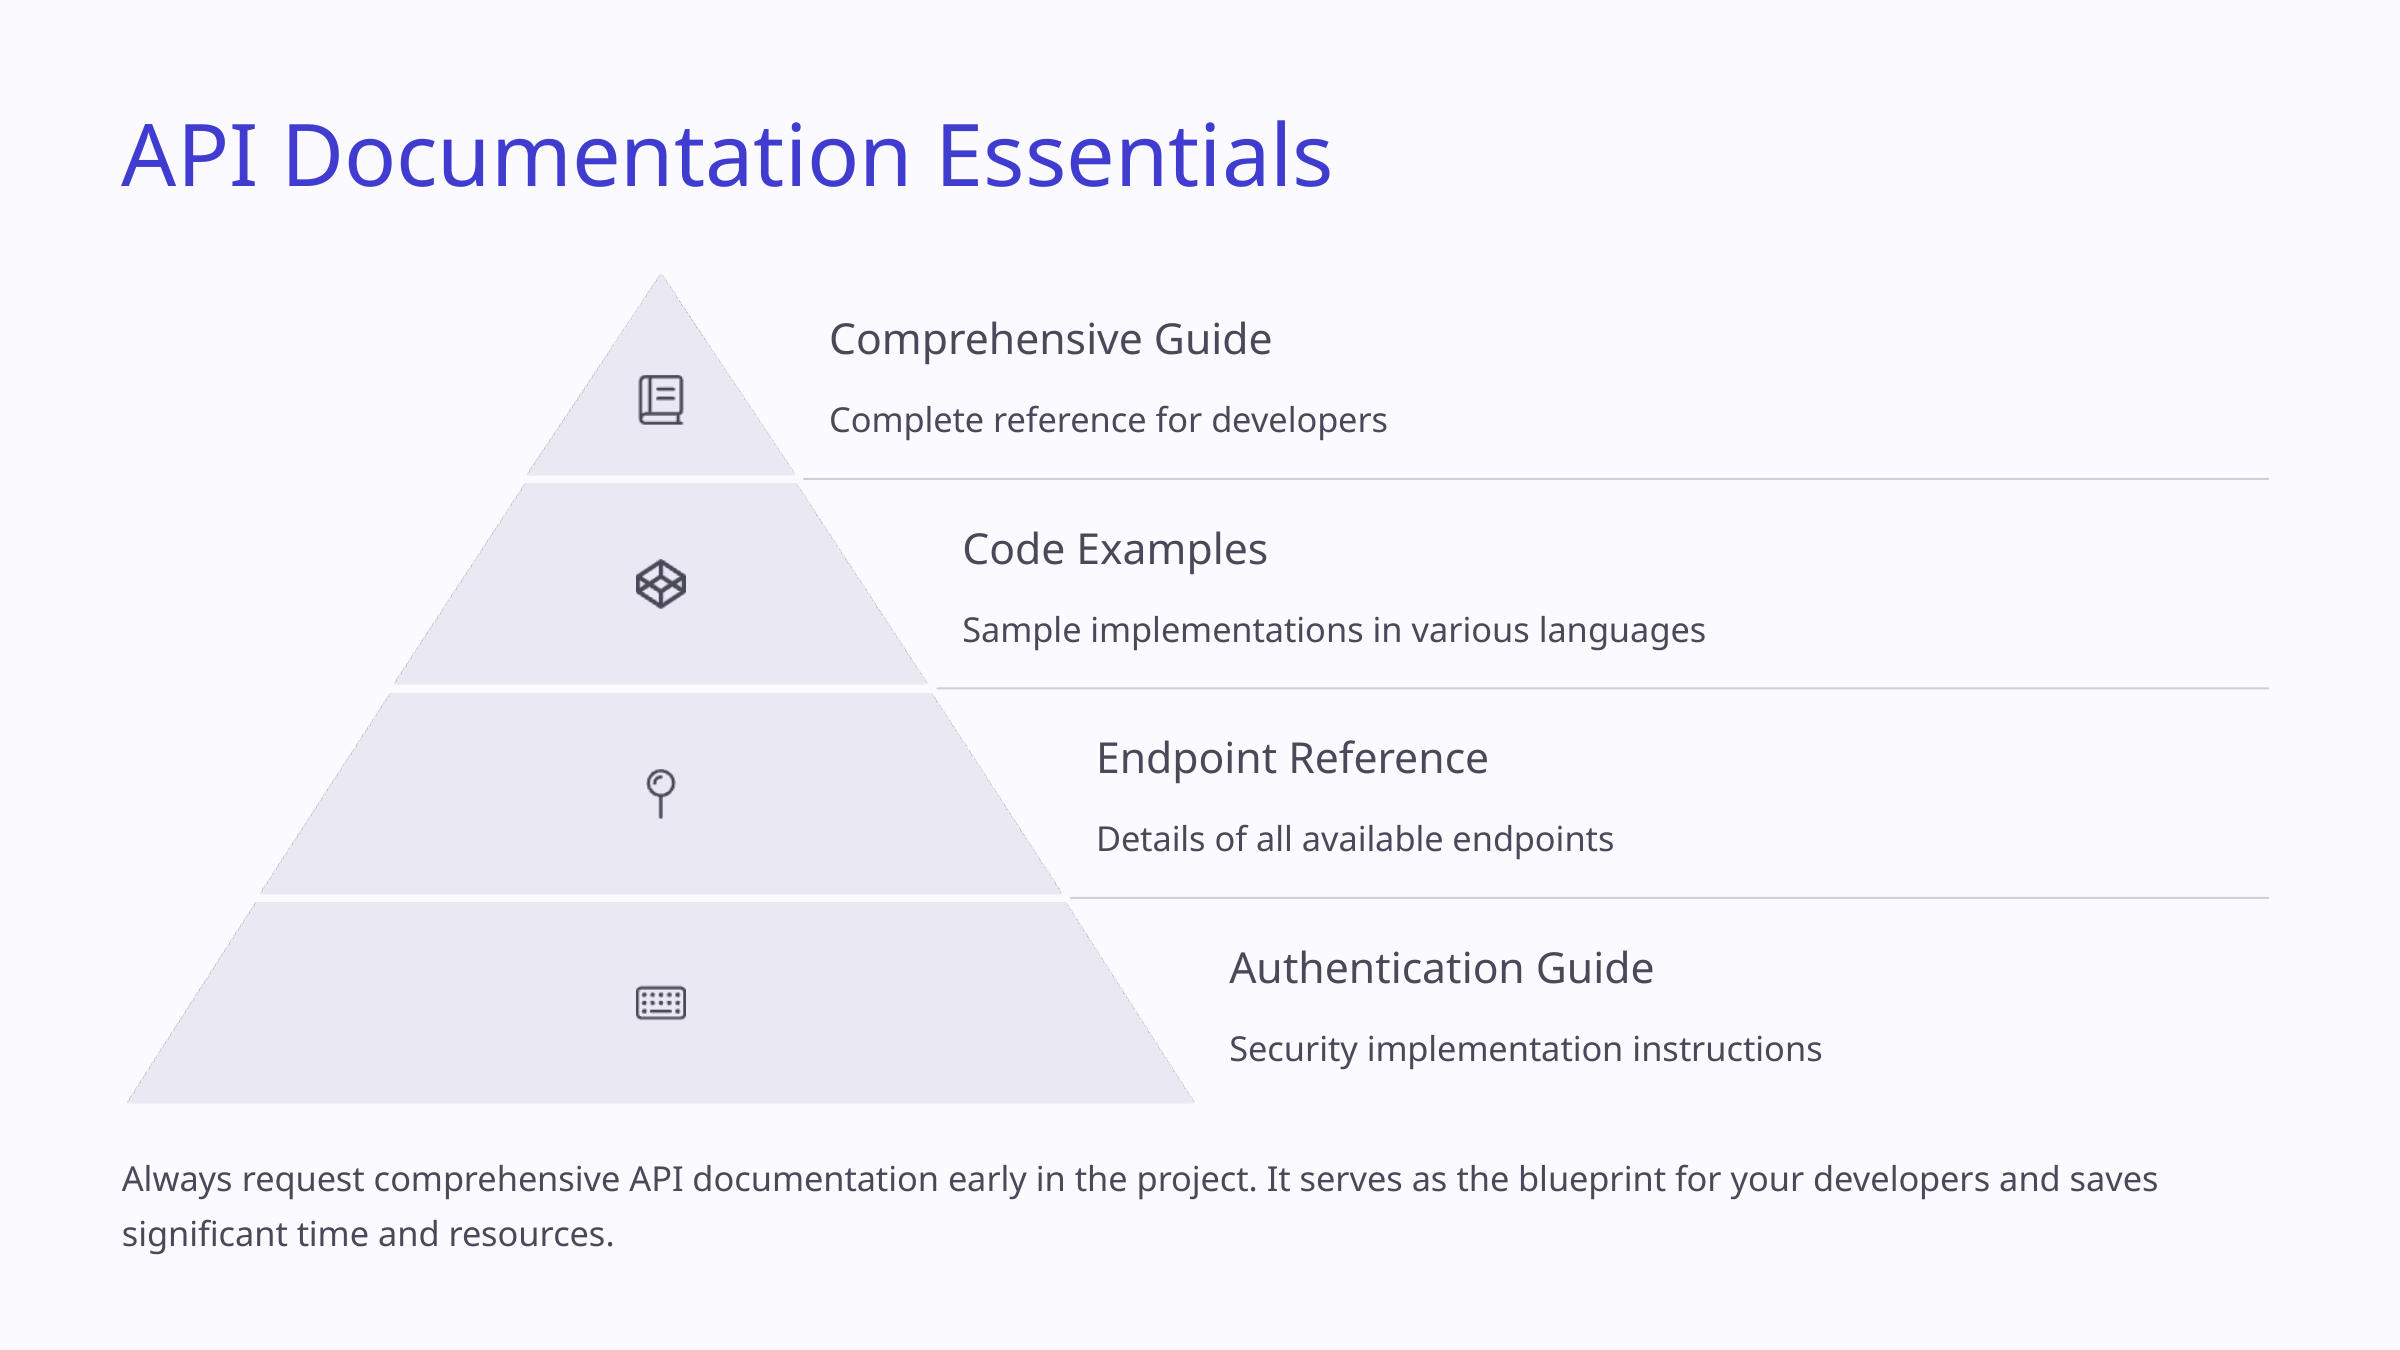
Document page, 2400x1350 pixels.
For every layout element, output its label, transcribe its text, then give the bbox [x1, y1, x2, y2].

text_box Endpoint Reference [1096, 728, 1544, 783]
text_box Authentication Guide [1229, 937, 1711, 993]
text_box API Documentation Essentials [121, 95, 1470, 205]
picture [260, 693, 1062, 895]
text_box Sample implementations in various languages [962, 594, 1709, 650]
text_box Details of all available endpoints [1096, 803, 1620, 860]
picture [527, 274, 795, 476]
text_box Comprehensive Guide [829, 309, 1333, 364]
text_box Always request comprehensive API documentation early in the project. It serves as the blueprint for your developers and saves significant time and resources. [121, 1142, 2278, 1255]
text_box Security implementation instructions [1229, 1013, 1828, 1069]
picture [394, 483, 928, 685]
picture [127, 902, 1195, 1104]
text_box Complete reference for developers [829, 384, 1396, 441]
text_box Code Examples [962, 518, 1399, 574]
